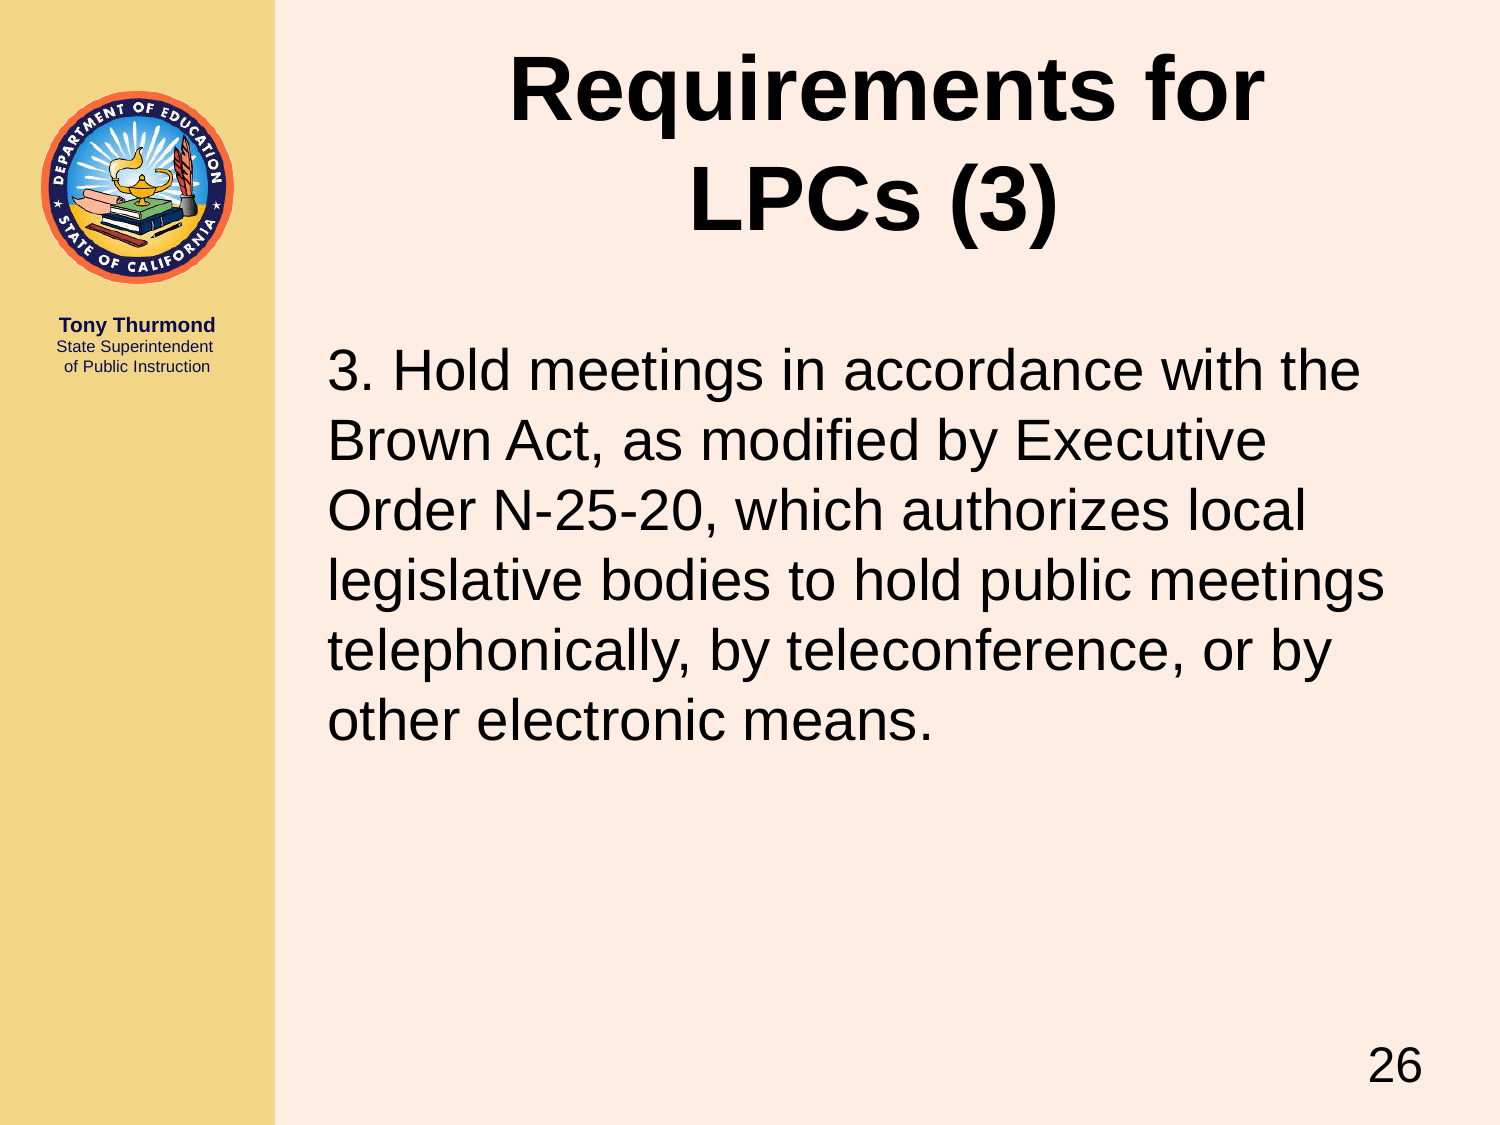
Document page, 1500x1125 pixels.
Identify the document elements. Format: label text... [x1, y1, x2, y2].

title Requirements for LPCs (3) [312, 99, 1438, 288]
list 3. Hold meetings in accordance with the Brown Act, as modified by Executive Order N-25-20, which authorizes local legislative bodies to hold public meetings telephonically, by teleconference, or by other electronic means. [312, 324, 1438, 1000]
slide_number 26 [1163, 1025, 1439, 1100]
picture [24, 74, 250, 300]
